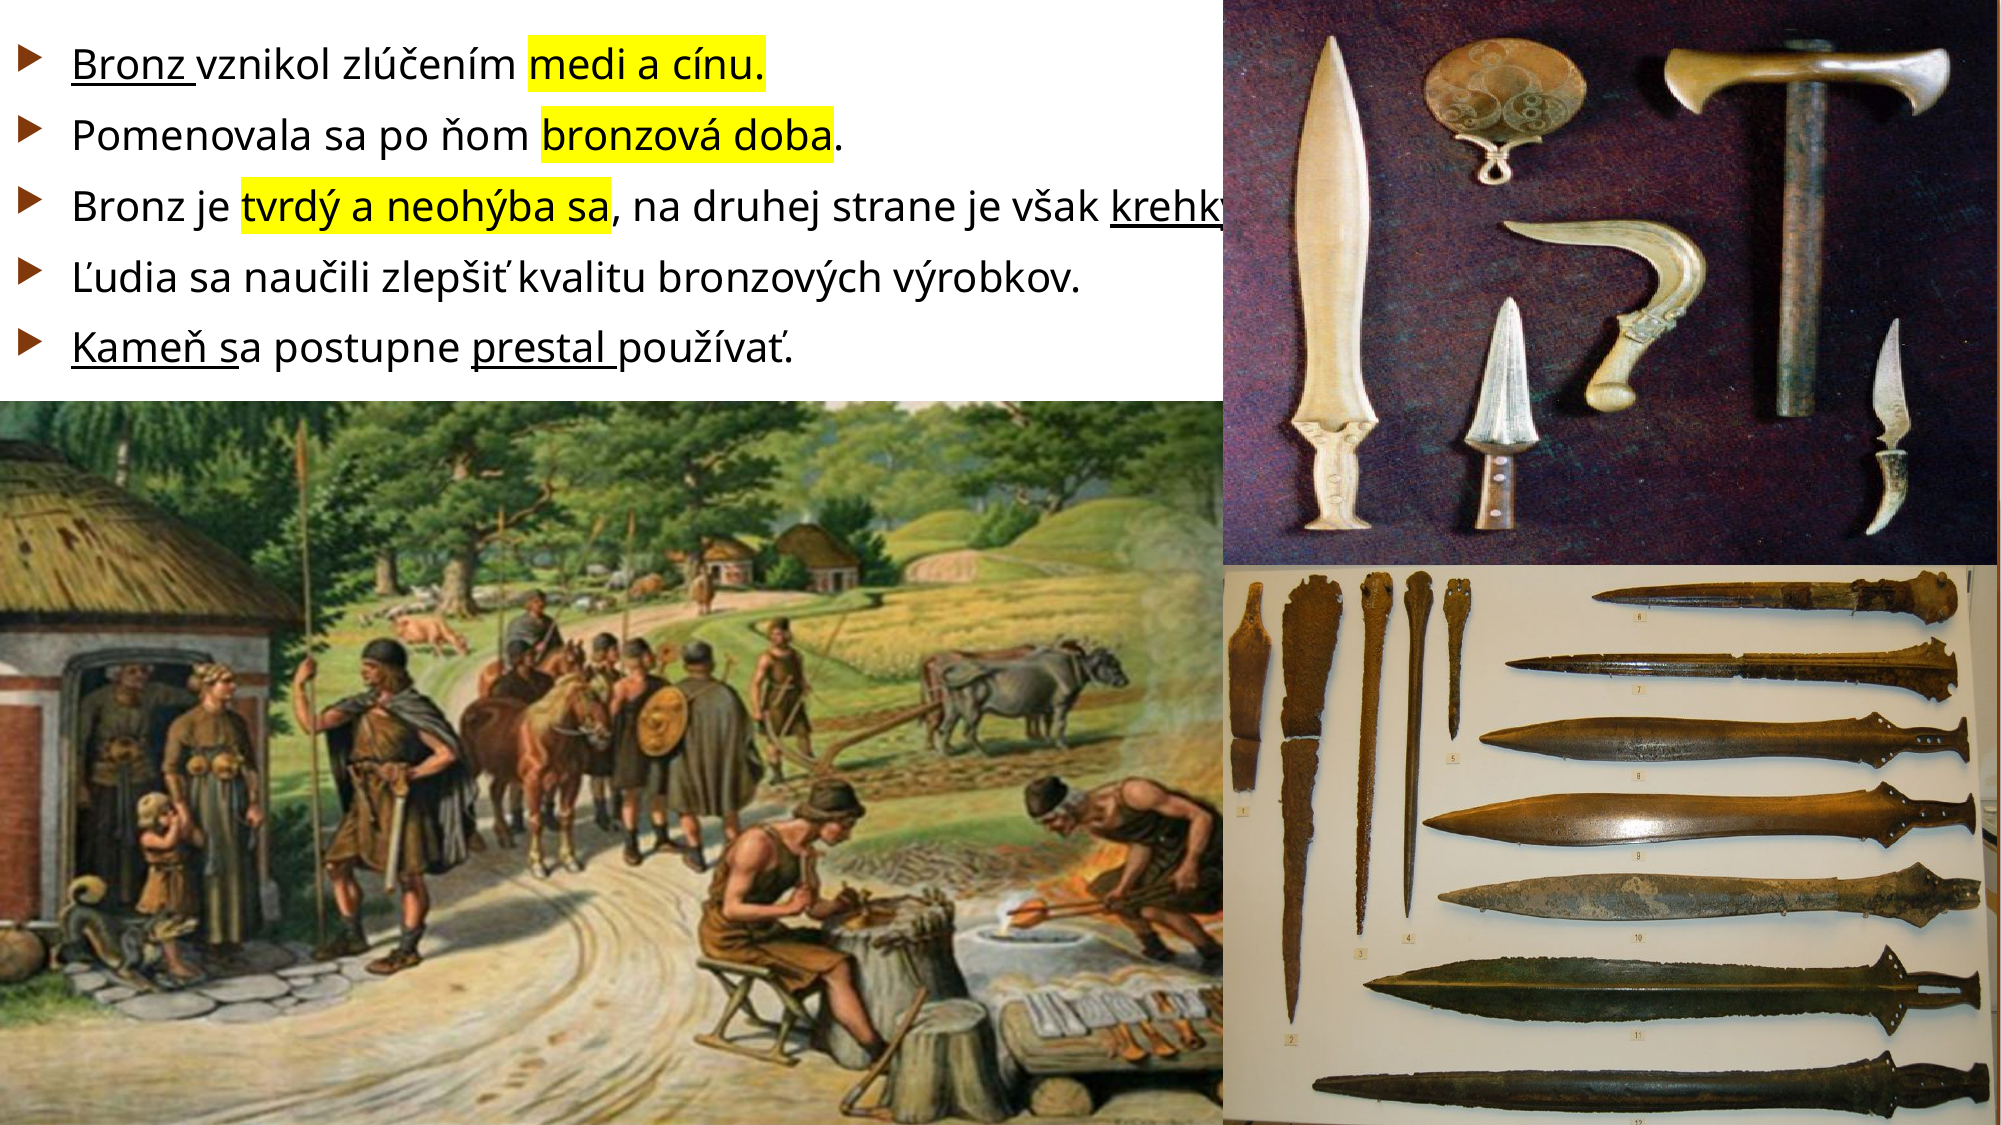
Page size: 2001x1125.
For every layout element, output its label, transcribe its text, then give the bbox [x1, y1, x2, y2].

list Bronz vznikol zlúčením medi a cínu. Pomenovala sa po ňom bronzová doba. Bronz je tvrdý a neohýba sa, na druhej strane je však krehký. Ľudia sa naučili zlepšiť kvalitu bronzových výrobkov. Kameň sa postupne prestal používať. [0, 30, 1218, 400]
picture [0, 0, 1997, 1125]
